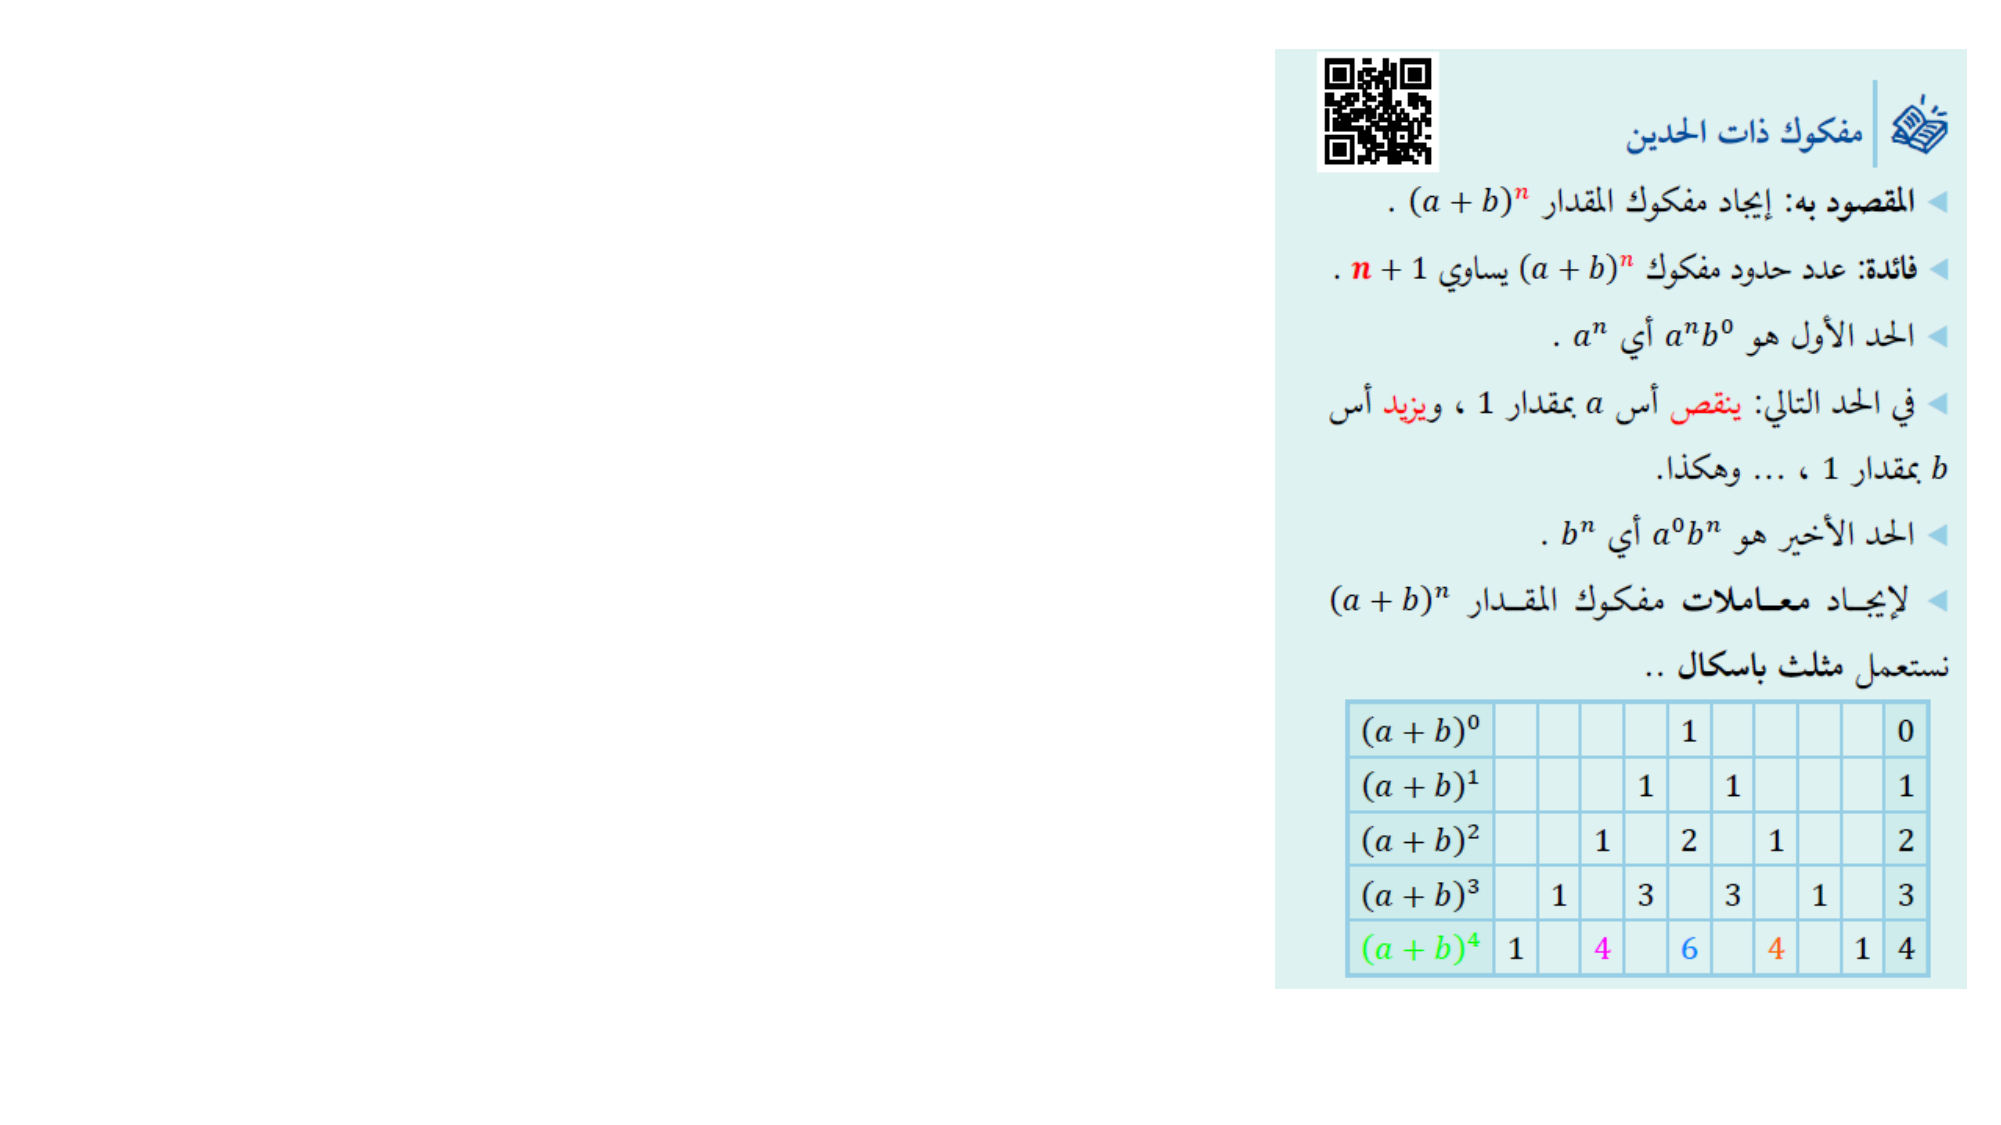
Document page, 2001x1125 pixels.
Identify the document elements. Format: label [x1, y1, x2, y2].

picture [1275, 49, 1967, 989]
